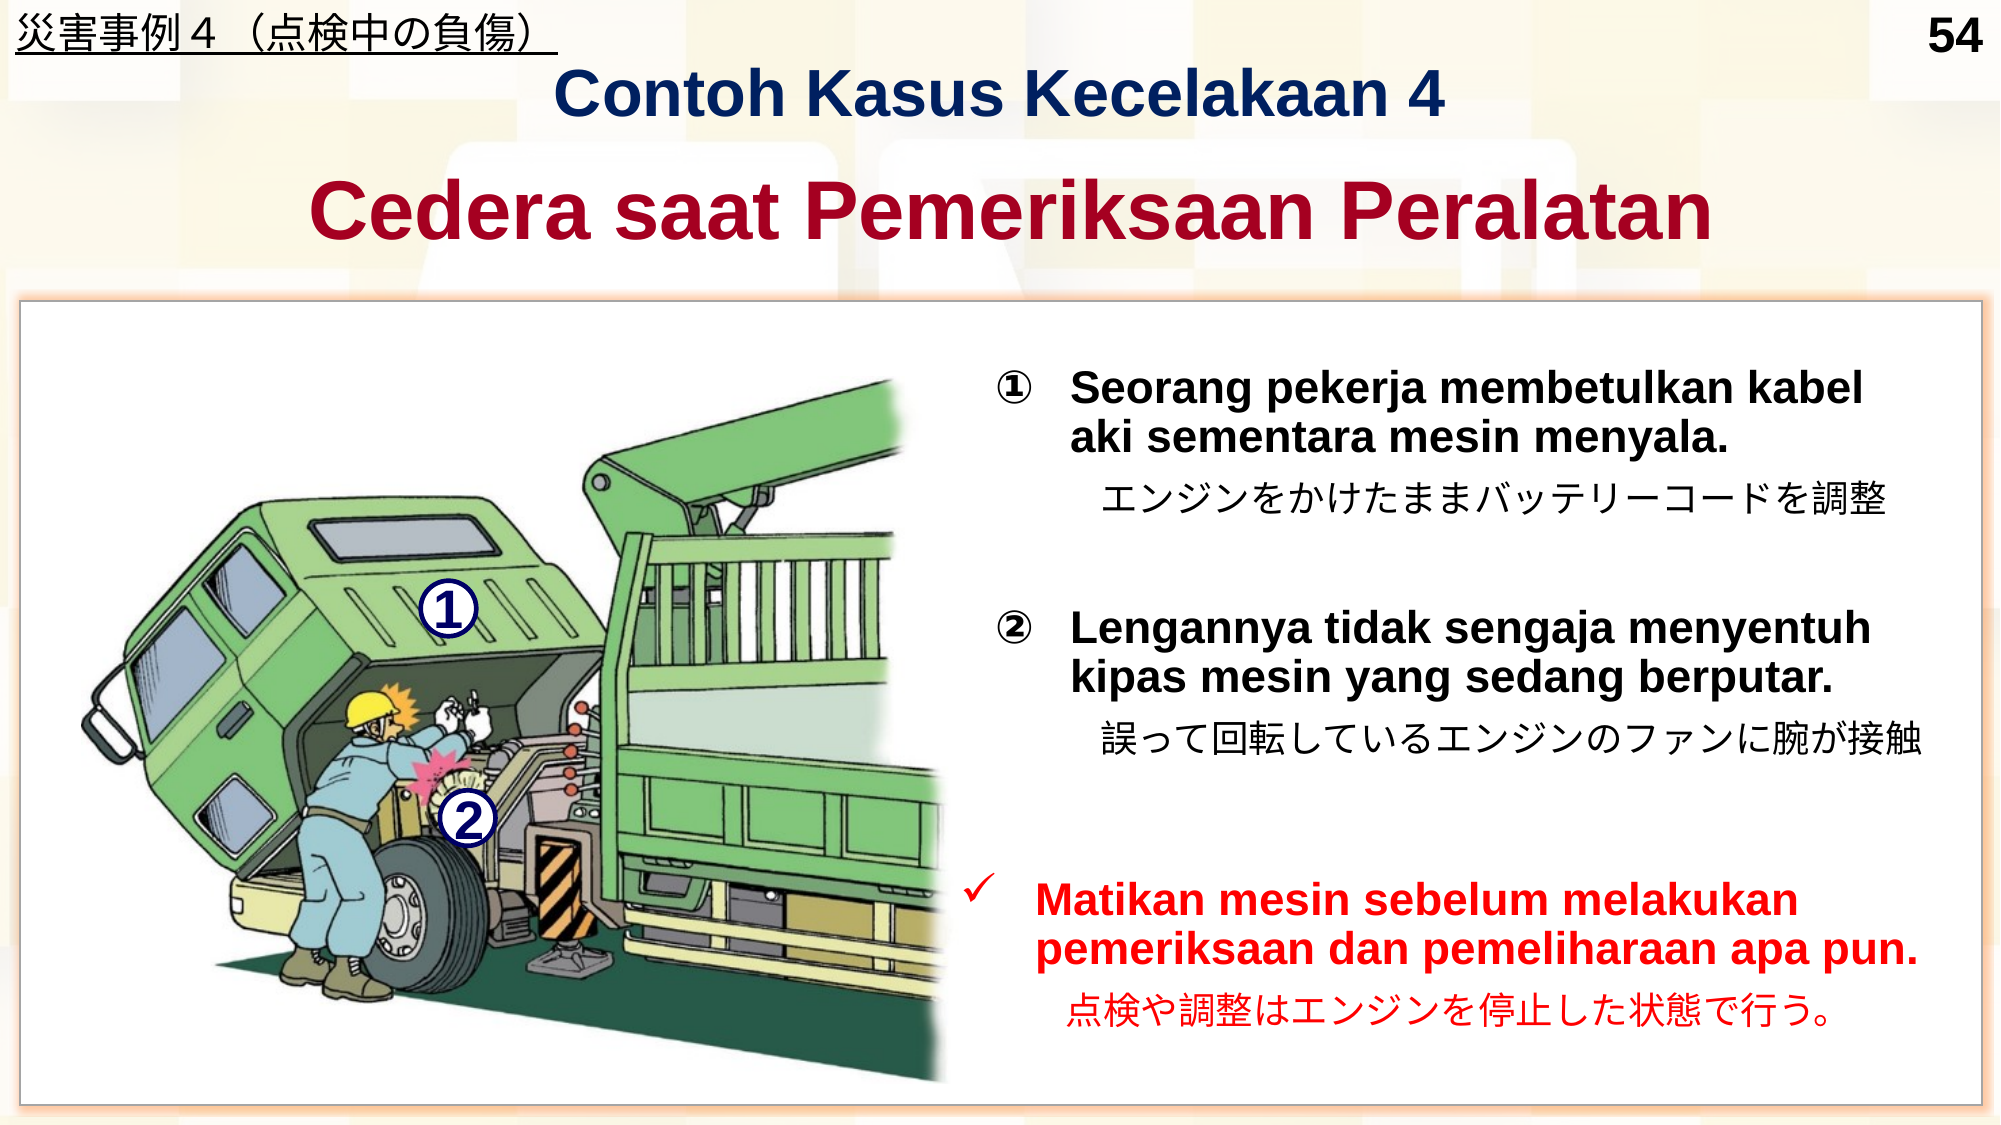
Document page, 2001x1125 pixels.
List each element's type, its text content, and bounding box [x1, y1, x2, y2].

text_box Seorang pekerja membetulkan kabel aki sementara mesin menyala. エンジンをかけたままバッテリーコードを調整 [994, 411, 1940, 475]
picture [81, 376, 959, 1084]
slide_number 53 [1548, 2, 1999, 63]
text_box Lengannya tidak sengaja menyentuh kipas mesin yang sedang berputar. 誤って回転しているエンジンのファンに腕が接触 [994, 651, 1931, 715]
text_box Matikan mesin sebelum melakukan pemeriksaan dan pemeliharaan apa pun. 点検や調整はエンジンを停止した状態で行う。 [960, 968, 1966, 1032]
text_box Contoh Kasus Kecelakaan 4 Cedera saat Pemeriksaan Peralatan [18, 57, 1982, 251]
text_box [439, 789, 496, 854]
text_box [19, 300, 1983, 1106]
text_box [420, 578, 477, 643]
text_box 災害事例４（点検中の負傷） [0, 6, 1416, 65]
